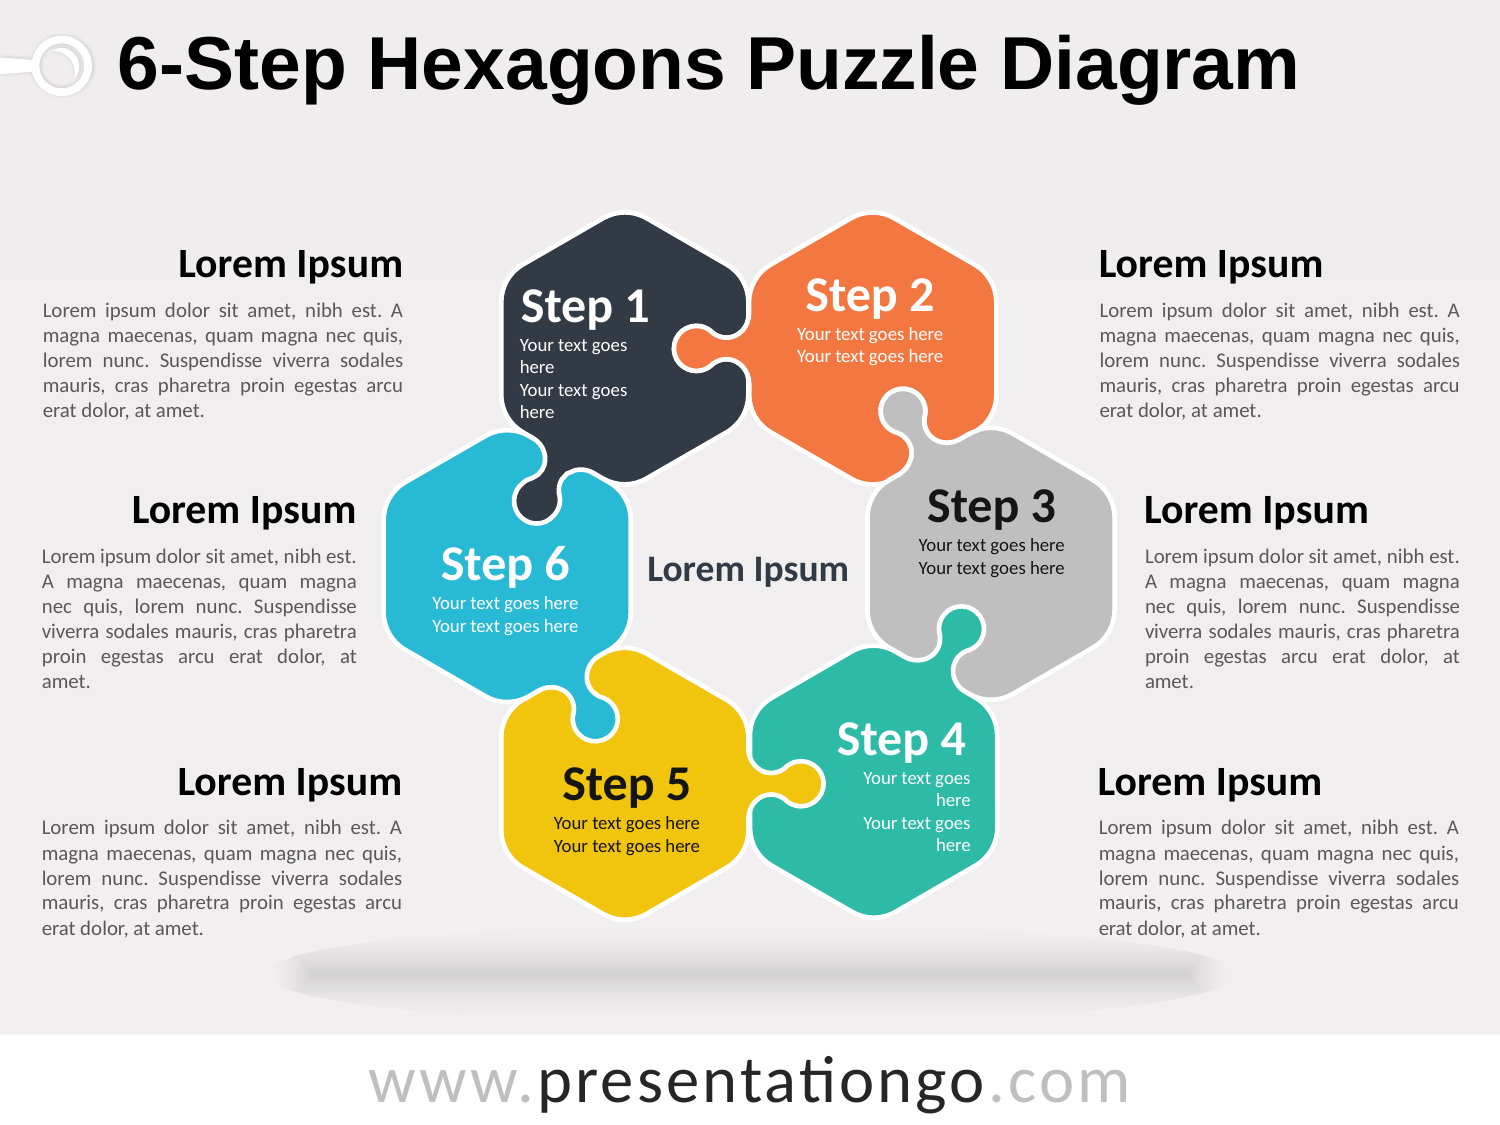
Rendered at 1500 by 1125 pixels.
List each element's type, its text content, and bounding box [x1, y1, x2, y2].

text_box [750, 795, 980, 918]
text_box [1098, 227, 1460, 431]
text_box [881, 389, 1068, 465]
text_box [749, 754, 817, 814]
text_box Step 3 Your text goes here Your text goes here [869, 465, 1114, 586]
text_box [627, 596, 631, 630]
text_box [788, 212, 957, 254]
text_box [867, 510, 1115, 700]
text_box Lorem Ipsum [627, 536, 870, 596]
title 6-Step Hexagons Puzzle Diagram [103, 17, 1397, 139]
text_box Step 4 Your text goes here Your text goes here [817, 697, 986, 863]
text_box [514, 212, 749, 523]
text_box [1144, 473, 1460, 702]
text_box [40, 745, 403, 949]
text_box [383, 430, 545, 523]
text_box Step 6 Your text goes here Your text goes here [383, 523, 627, 644]
text_box Step 1 Your text goes here Your text goes here [505, 265, 666, 430]
text_box [673, 283, 997, 485]
text_box [501, 647, 749, 848]
text_box [749, 606, 984, 772]
text_box Step 5 Your text goes here Your text goes here [505, 743, 749, 864]
text_box [517, 864, 733, 920]
text_box Step 2 Your text goes here Your text goes here [748, 254, 992, 374]
text_box [397, 644, 618, 742]
text_box [262, 921, 1238, 1026]
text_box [41, 227, 404, 431]
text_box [40, 473, 357, 702]
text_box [1097, 745, 1459, 949]
text_box [545, 470, 631, 536]
text_box [501, 284, 505, 413]
text_box [986, 706, 998, 858]
